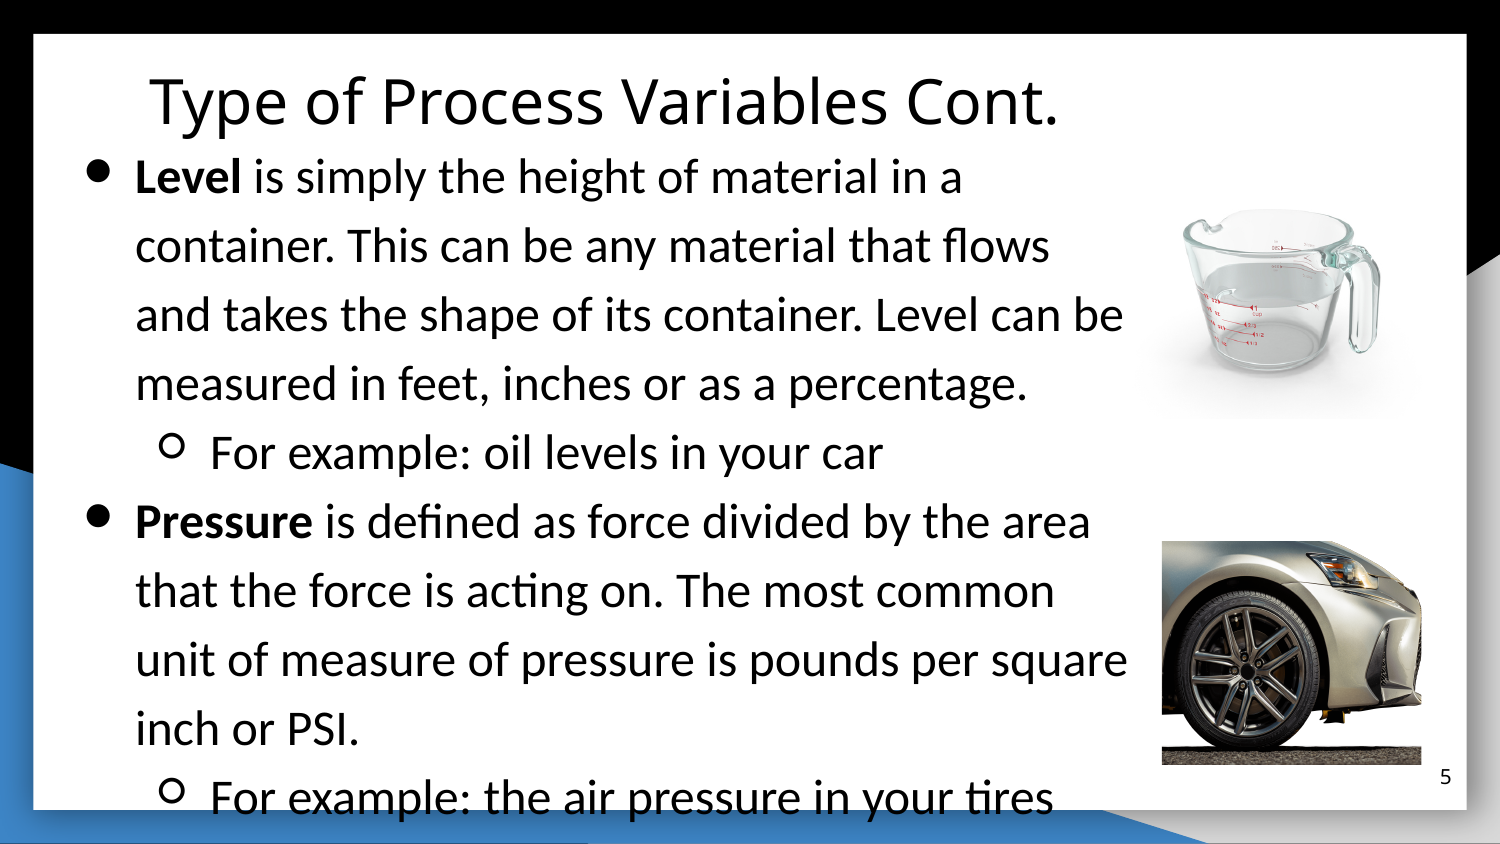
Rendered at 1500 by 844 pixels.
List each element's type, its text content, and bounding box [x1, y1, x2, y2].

picture [1113, 165, 1444, 419]
slide_number 5 [1376, 745, 1467, 810]
picture [1161, 540, 1422, 765]
title Type of Process Variables Cont. [134, 46, 1366, 133]
list Level is simply the height of material in a container. This can be any material that flows and takes the shape of its container. Level can be measured in feet, inches or as a percentage. For example: oil levels in your car Pressure is defined as force divided by the area that the force is acting on. The most common unit of measure of pressure is pounds per square inch or PSI. For example: the air pressure in your tires [45, 119, 1151, 779]
